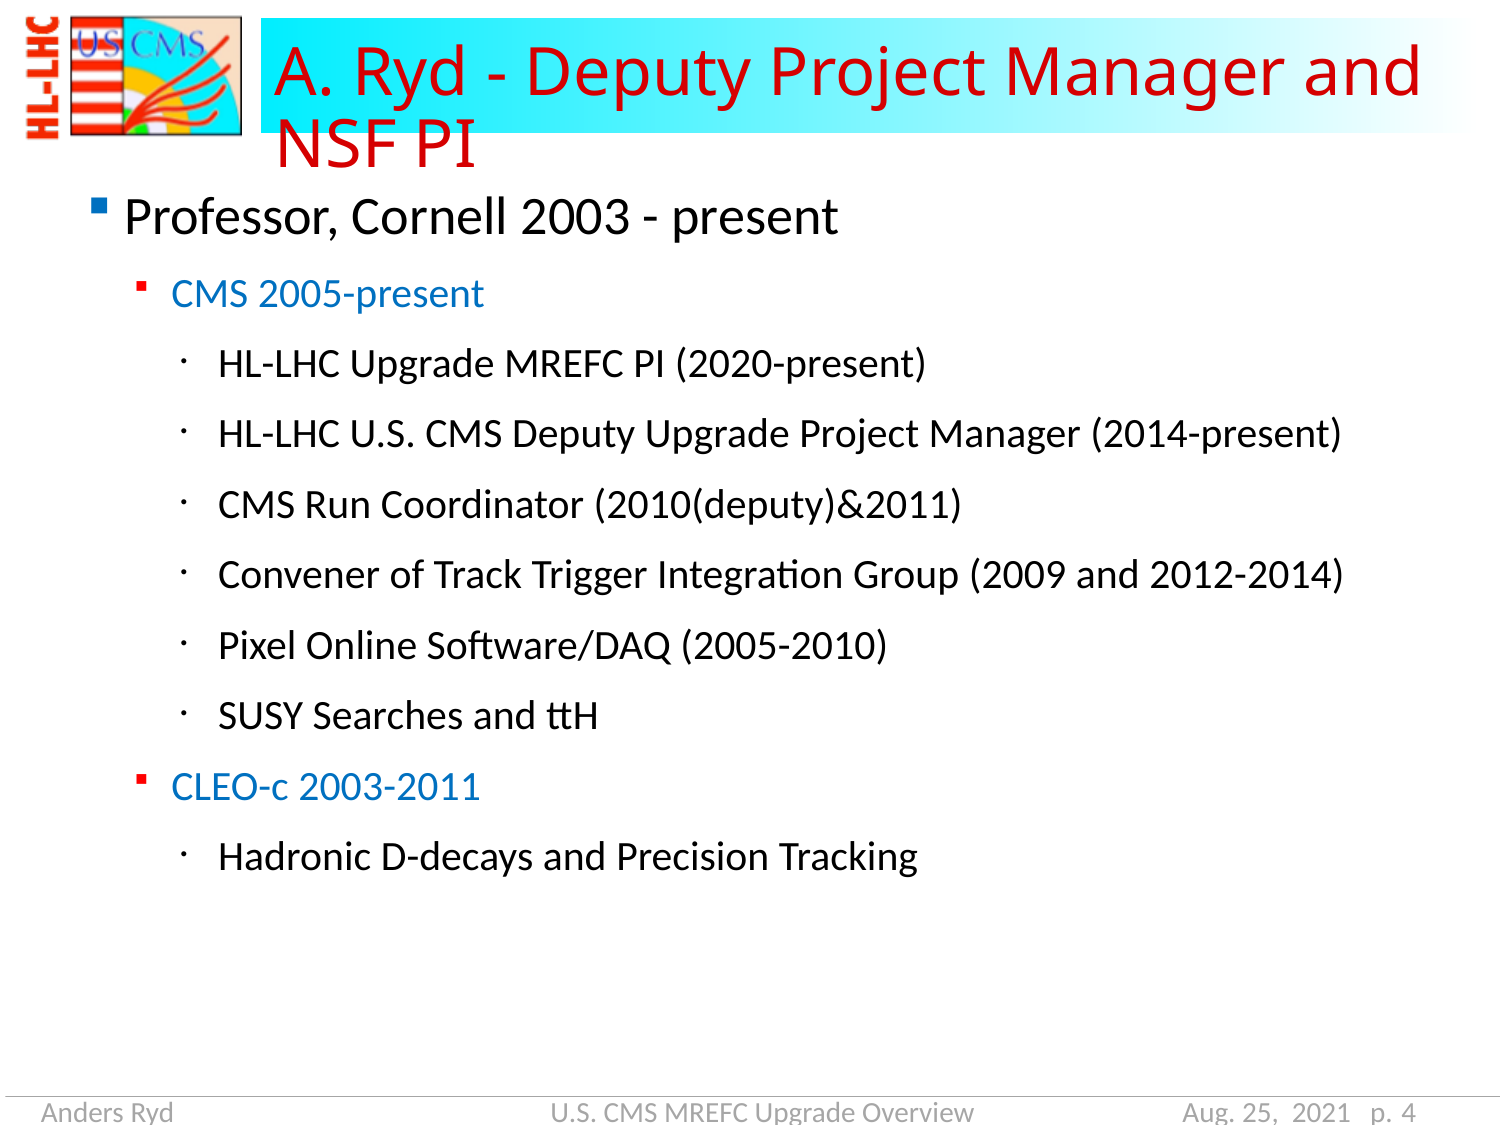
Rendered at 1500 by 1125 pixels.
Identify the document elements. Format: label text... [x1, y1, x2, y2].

picture [14, 8, 242, 154]
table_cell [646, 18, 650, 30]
text_box [574, 18, 578, 30]
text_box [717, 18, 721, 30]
title A. Ryd - Deputy Project Manager and NSF PI [259, 30, 1475, 133]
list Professor, Cornell 2003 - present CMS 2005-present HL-LHC Upgrade MREFC PI (2020-present) HL-LHC U.S. CMS Deputy Upgrade Project Manager (2014-present) CMS Run Coordinator (2010(deputy)&2011) Convener of Track Trigger Integration Group (2009 and 2012-2014) Pixel Online Software/DAQ (2005-2010) SUSY Searches and ttH CLEO-c 2003-2011 Hadronic D-decays and Precision Tracking [70, 159, 1364, 1066]
